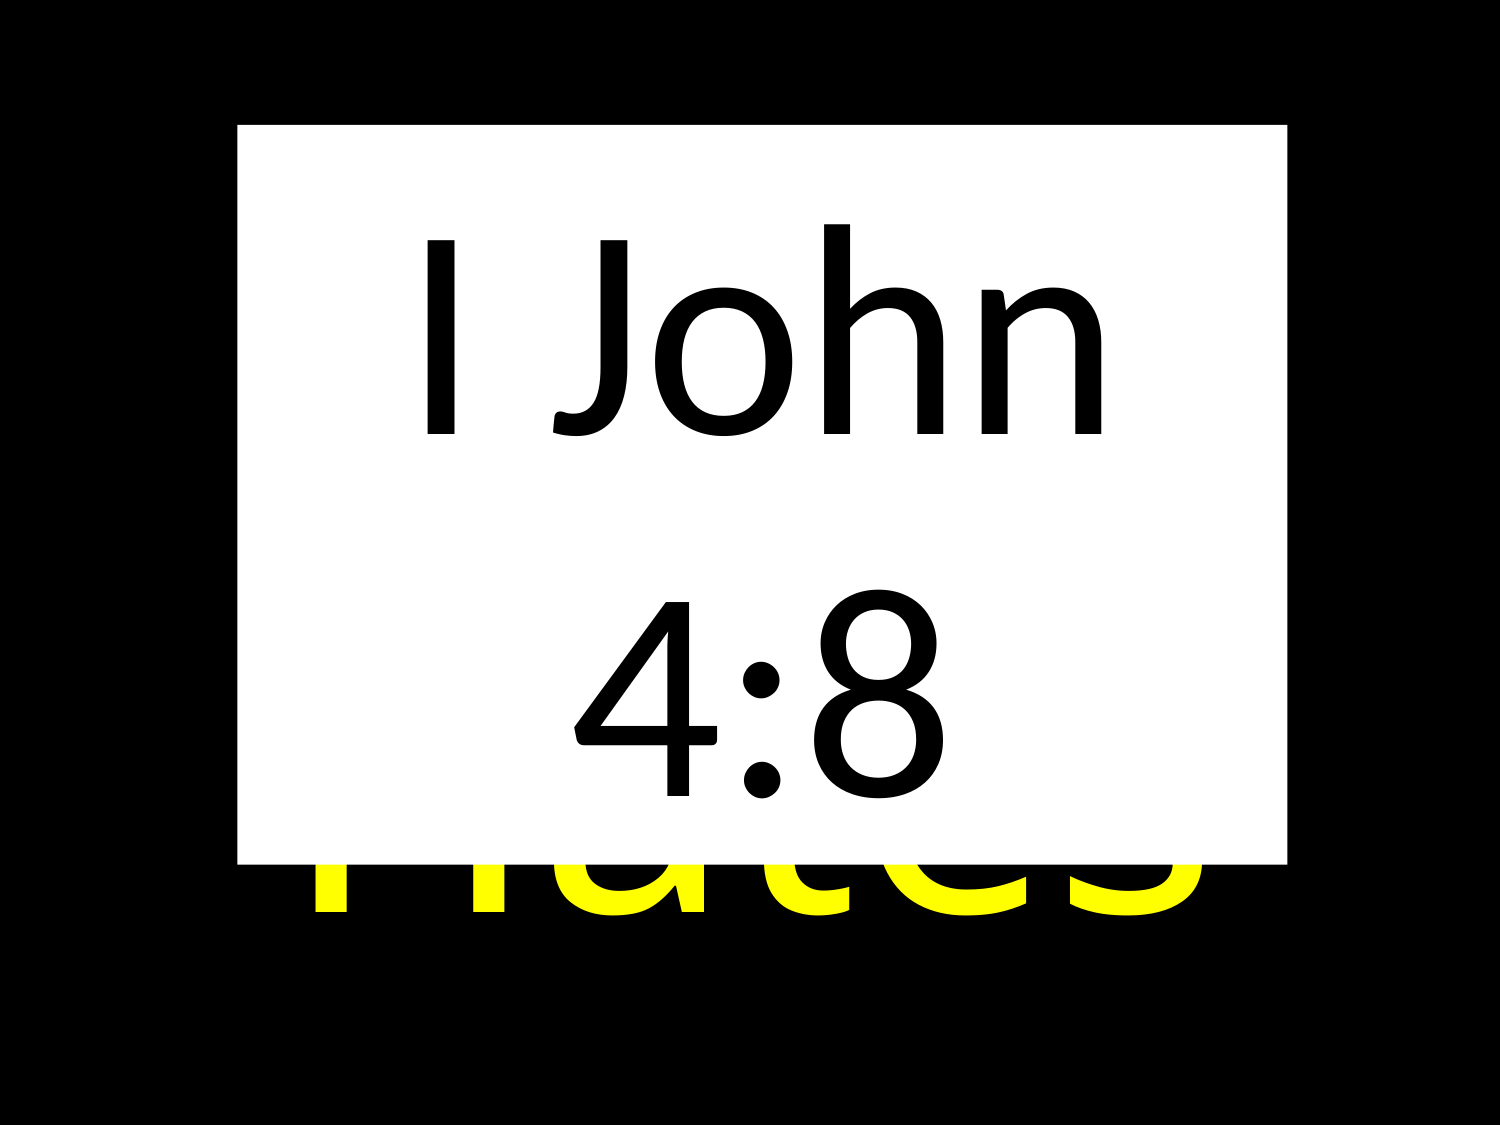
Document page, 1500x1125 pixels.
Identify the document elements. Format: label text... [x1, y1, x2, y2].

title God Hates [75, 45, 1425, 1088]
text_box I John 4:8 [237, 124, 1288, 865]
